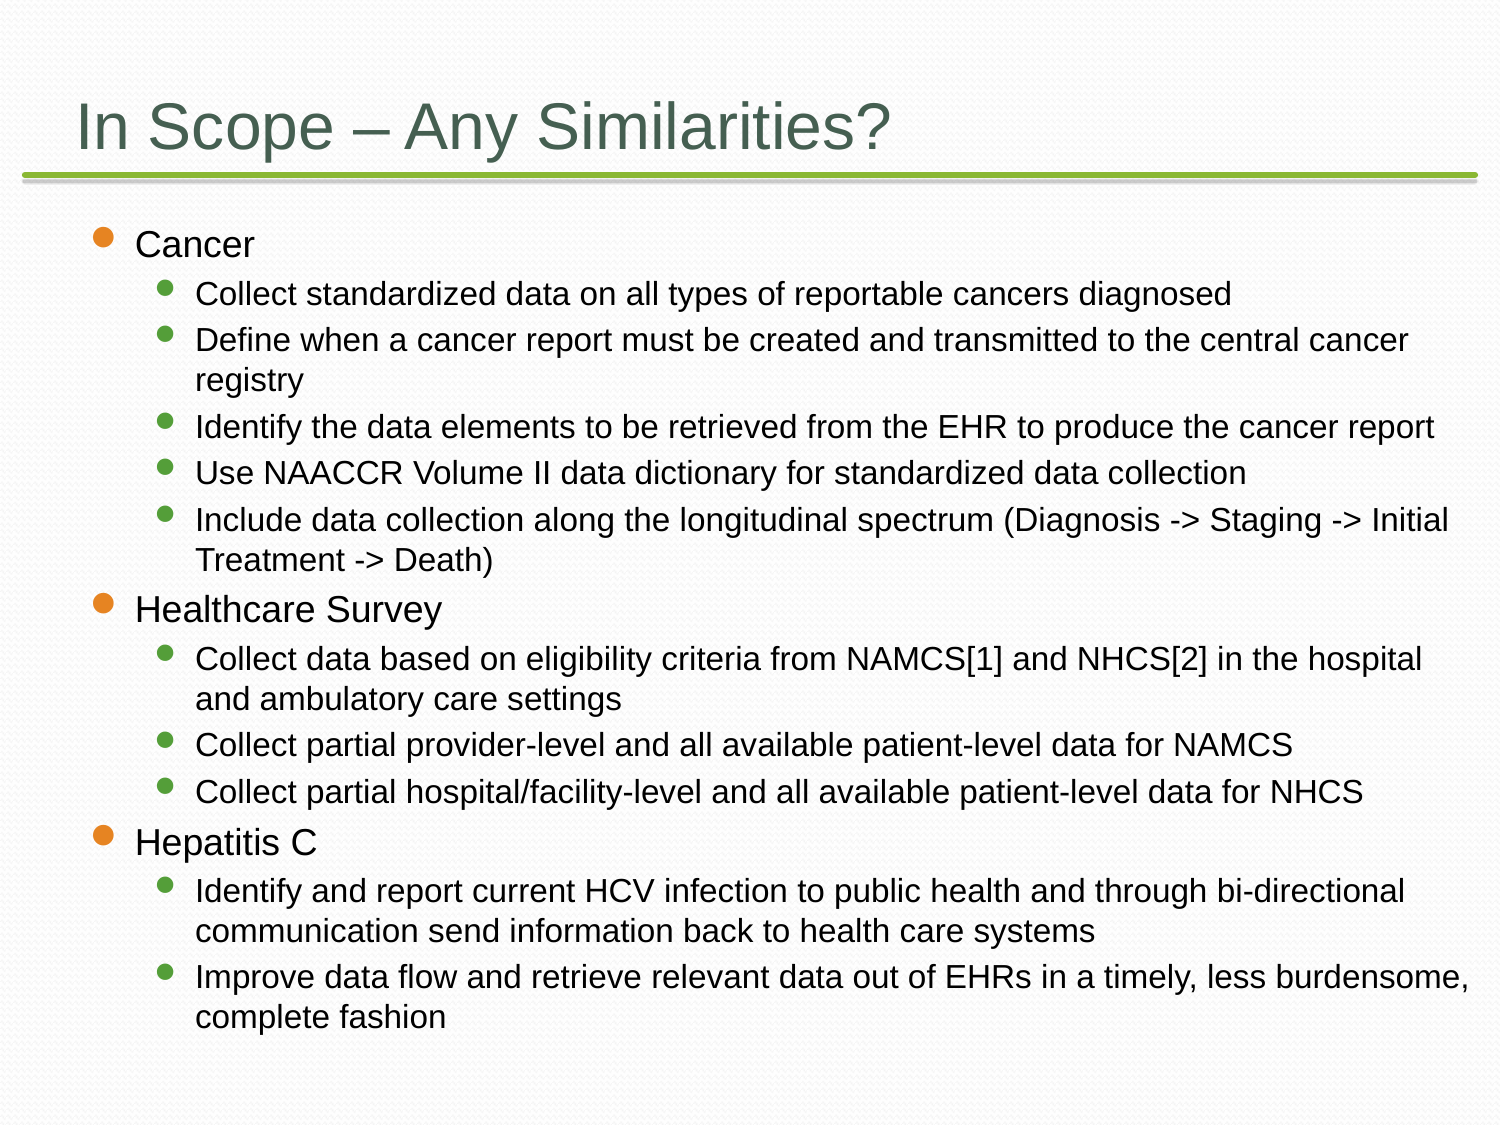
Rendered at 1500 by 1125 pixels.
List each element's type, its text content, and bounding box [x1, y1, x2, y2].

list Cancer Collect standardized data on all types of reportable cancers diagnosed Define when a cancer report must be created and transmitted to the central cancer registry Identify the data elements to be retrieved from the EHR to produce the cancer report Use NAACCR Volume II data dictionary for standardized data collection Include data collection along the longitudinal spectrum (Diagnosis -> Staging -> Initial Treatment -> Death) Healthcare Survey Collect data based on eligibility criteria from NAMCS[1] and NHCS[2] in the hospital and ambulatory care settings Collect partial provider-level and all available patient-level data for NAMCS Collect partial hospital/facility-level and all available patient-level data for NHCS Hepatitis C Identify and report current HCV infection to public health and through bi-directional communication send information back to health care systems Improve data flow and retrieve relevant data out of EHRs in a timely, less burdensome, complete fashion [74, 212, 1500, 933]
title In Scope – Any Similarities? [74, 74, 1426, 163]
